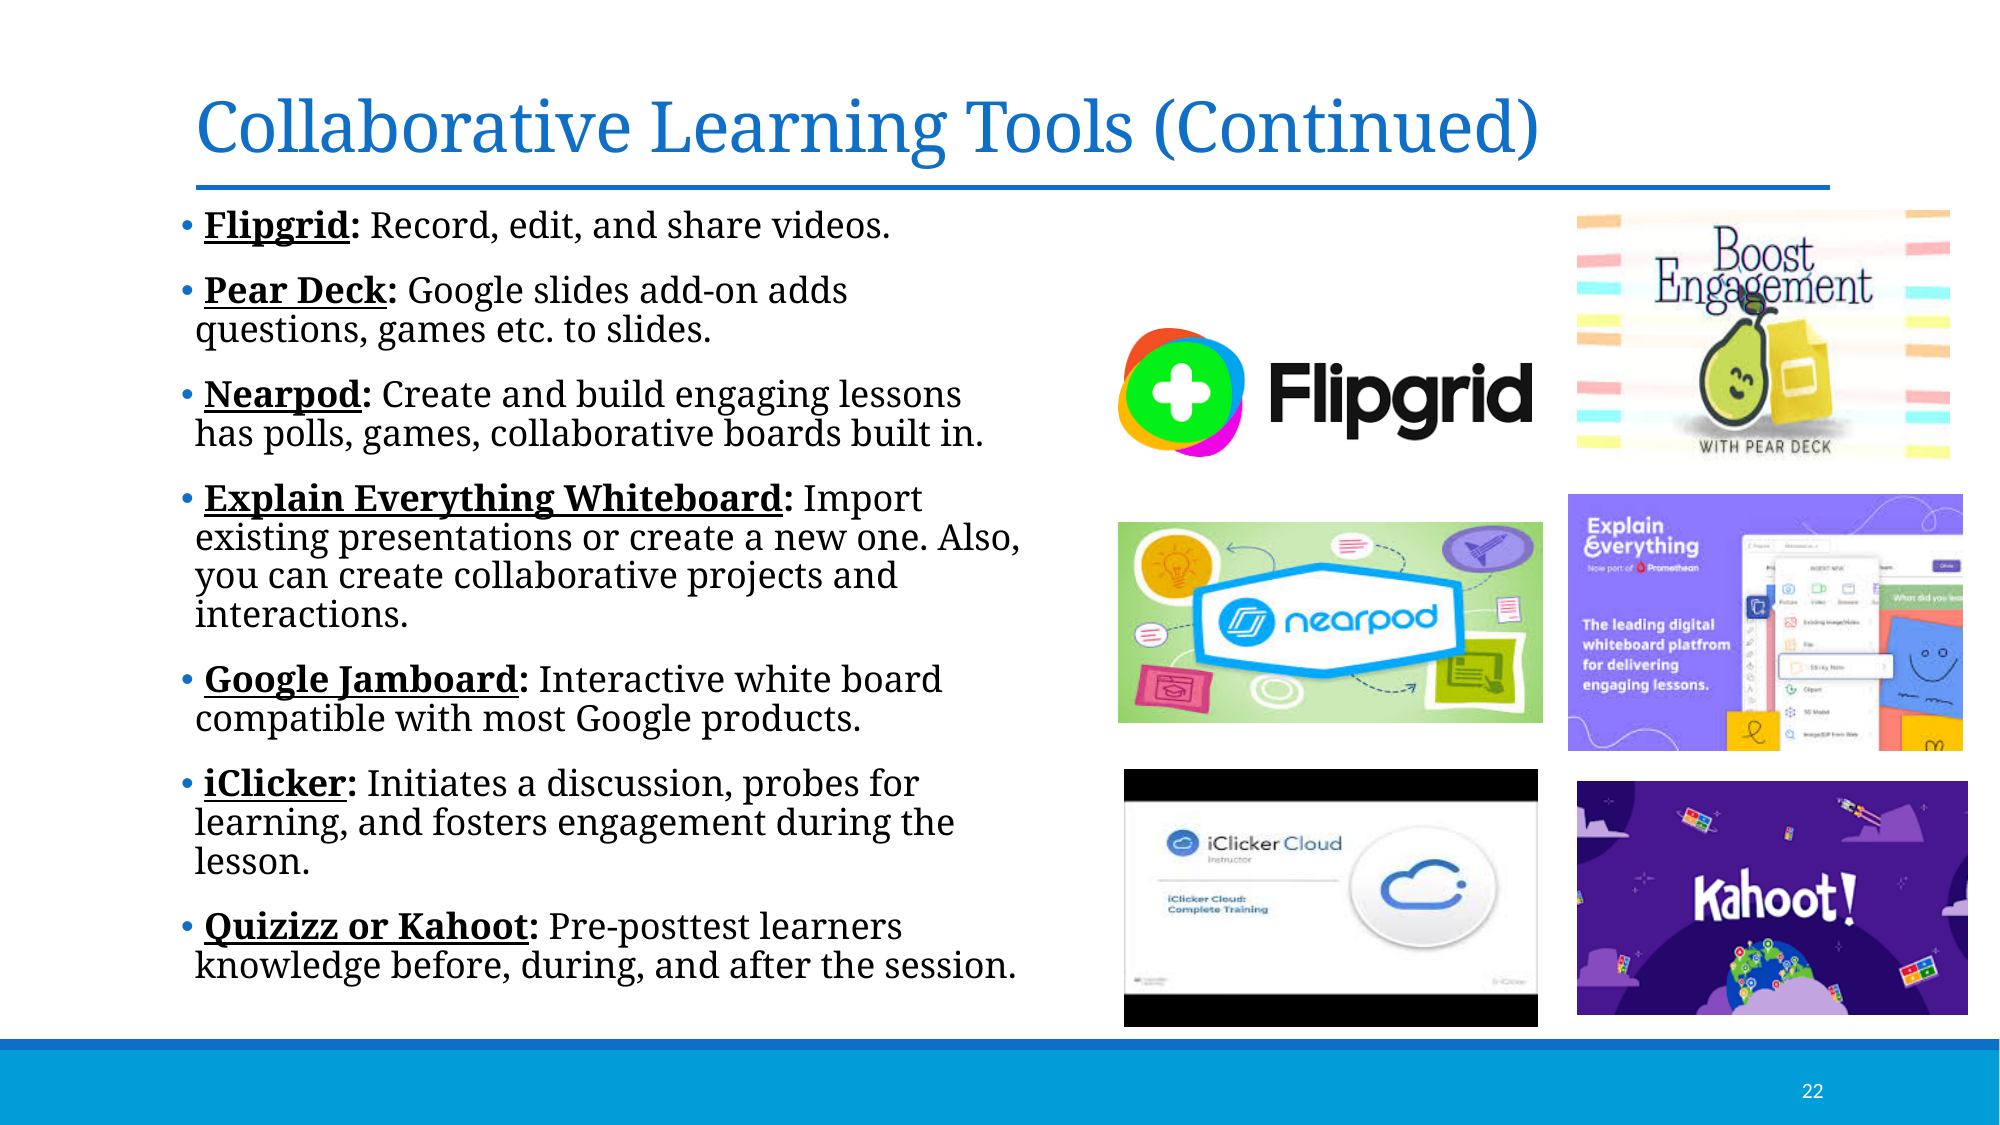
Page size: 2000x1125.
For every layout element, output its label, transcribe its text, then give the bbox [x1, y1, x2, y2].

title Collaborative Learning Tools (Continued) [179, 47, 1830, 175]
picture [1577, 780, 1968, 1016]
picture [1123, 769, 1538, 1027]
picture [1567, 493, 1963, 752]
slide_number 22 [1623, 1059, 1839, 1120]
picture [1118, 328, 1532, 458]
list Flipgrid: Record, edit, and share videos. Pear Deck: Google slides add-on adds questions, games etc. to slides. Nearpod: Create and build engaging lessons has polls, games, collaborative boards built in. Explain Everything Whiteboard: Import existing presentations or create a new one. Also, you can create collaborative projects and interactions. Google Jamboard: Interactive white board compatible with most Google products. iClicker: Initiates a discussion, probes for learning, and fosters engagement during the lesson. Quizizz or Kahoot: Pre-posttest learners knowledge before, during, and after the session. [181, 200, 1025, 1010]
picture [1577, 209, 1951, 464]
picture [1118, 521, 1543, 724]
